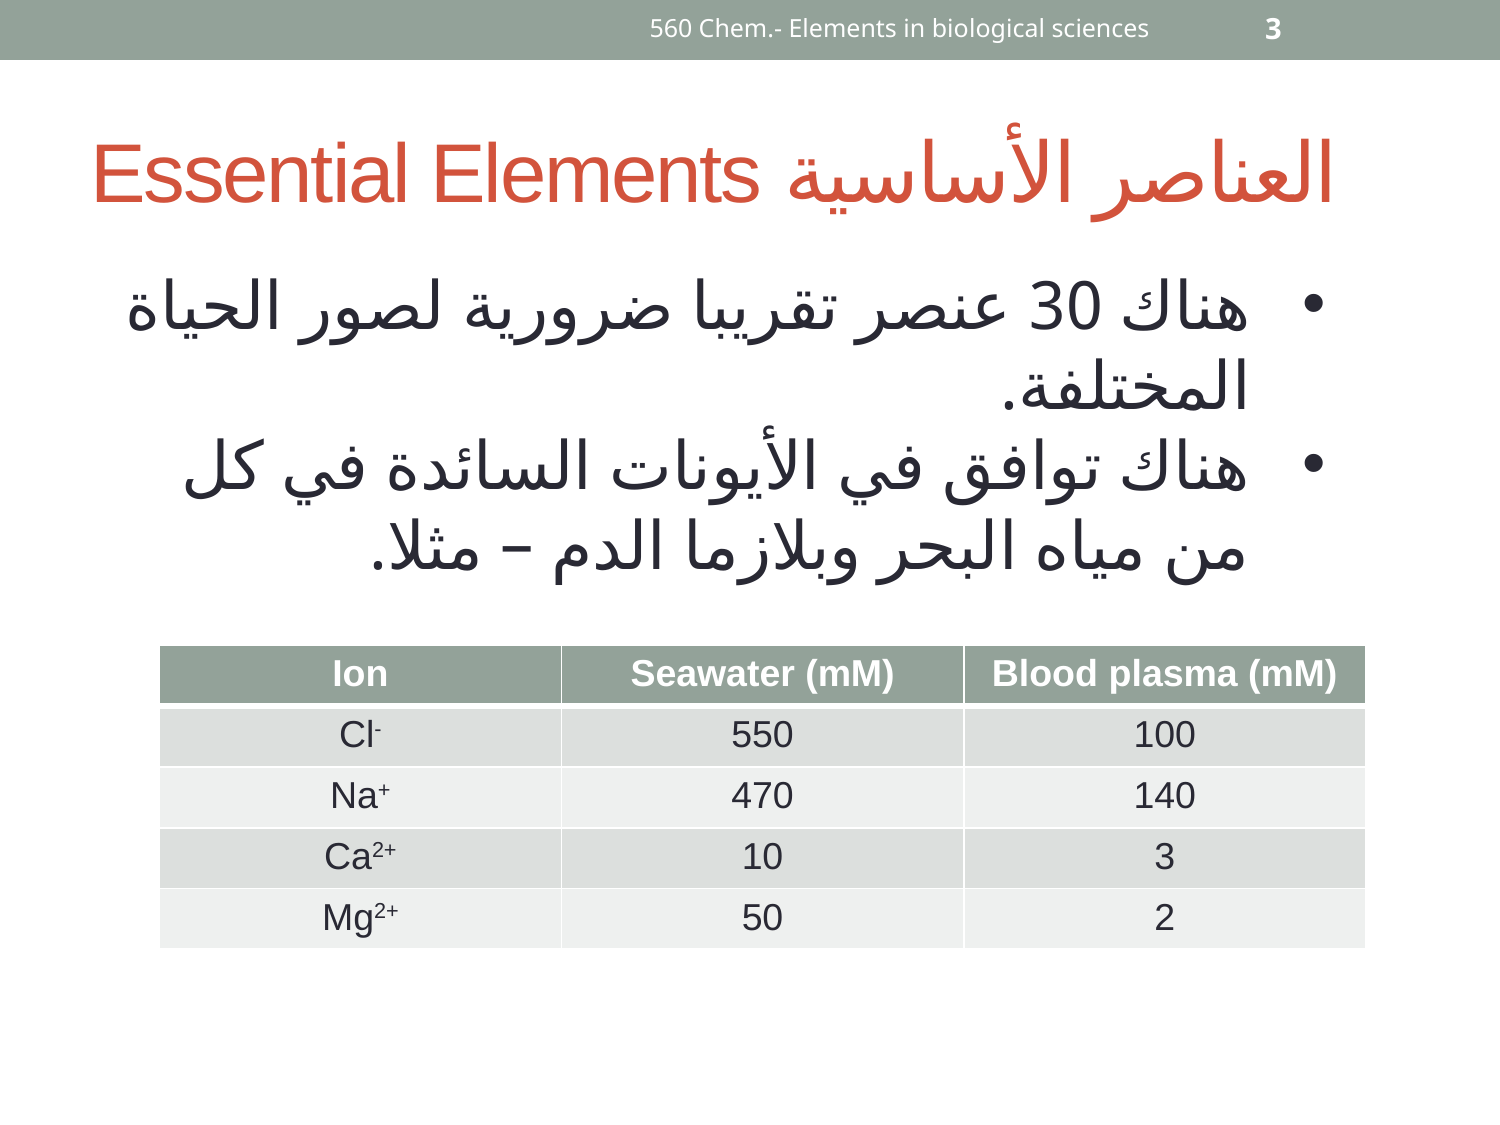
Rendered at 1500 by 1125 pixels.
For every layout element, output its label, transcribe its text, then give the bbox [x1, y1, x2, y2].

table_cell Mg2+ [160, 889, 561, 948]
slide_number 3 [1250, 3, 1425, 57]
footer 560 Chem.- Elements in biological sciences [562, 3, 1238, 57]
table_header Seawater (mM) [562, 646, 963, 703]
table_cell 550 [562, 709, 963, 766]
table_cell 100 [965, 709, 1365, 766]
table_cell 470 [562, 768, 963, 827]
table_header Ion [160, 646, 561, 703]
table_header Blood plasma (mM) [965, 646, 1365, 703]
table_cell 10 [562, 829, 963, 888]
text_box هناك 30 عنصر تقريبا ضرورية لصور الحياة المختلفة. هناك توافق في الأيونات السائدة في كل من مياه البحر وبلازما الدم – مثلا. [88, 255, 1341, 590]
table_cell 2 [965, 889, 1365, 948]
table_cell Ca2+ [160, 829, 561, 888]
table_cell 50 [562, 889, 963, 948]
table_cell 3 [965, 829, 1365, 888]
table_cell Na+ [160, 768, 561, 827]
title Essential Elements العناصر الأساسية [75, 87, 1425, 250]
table_cell 140 [965, 768, 1365, 827]
table_cell Cl- [160, 709, 561, 766]
